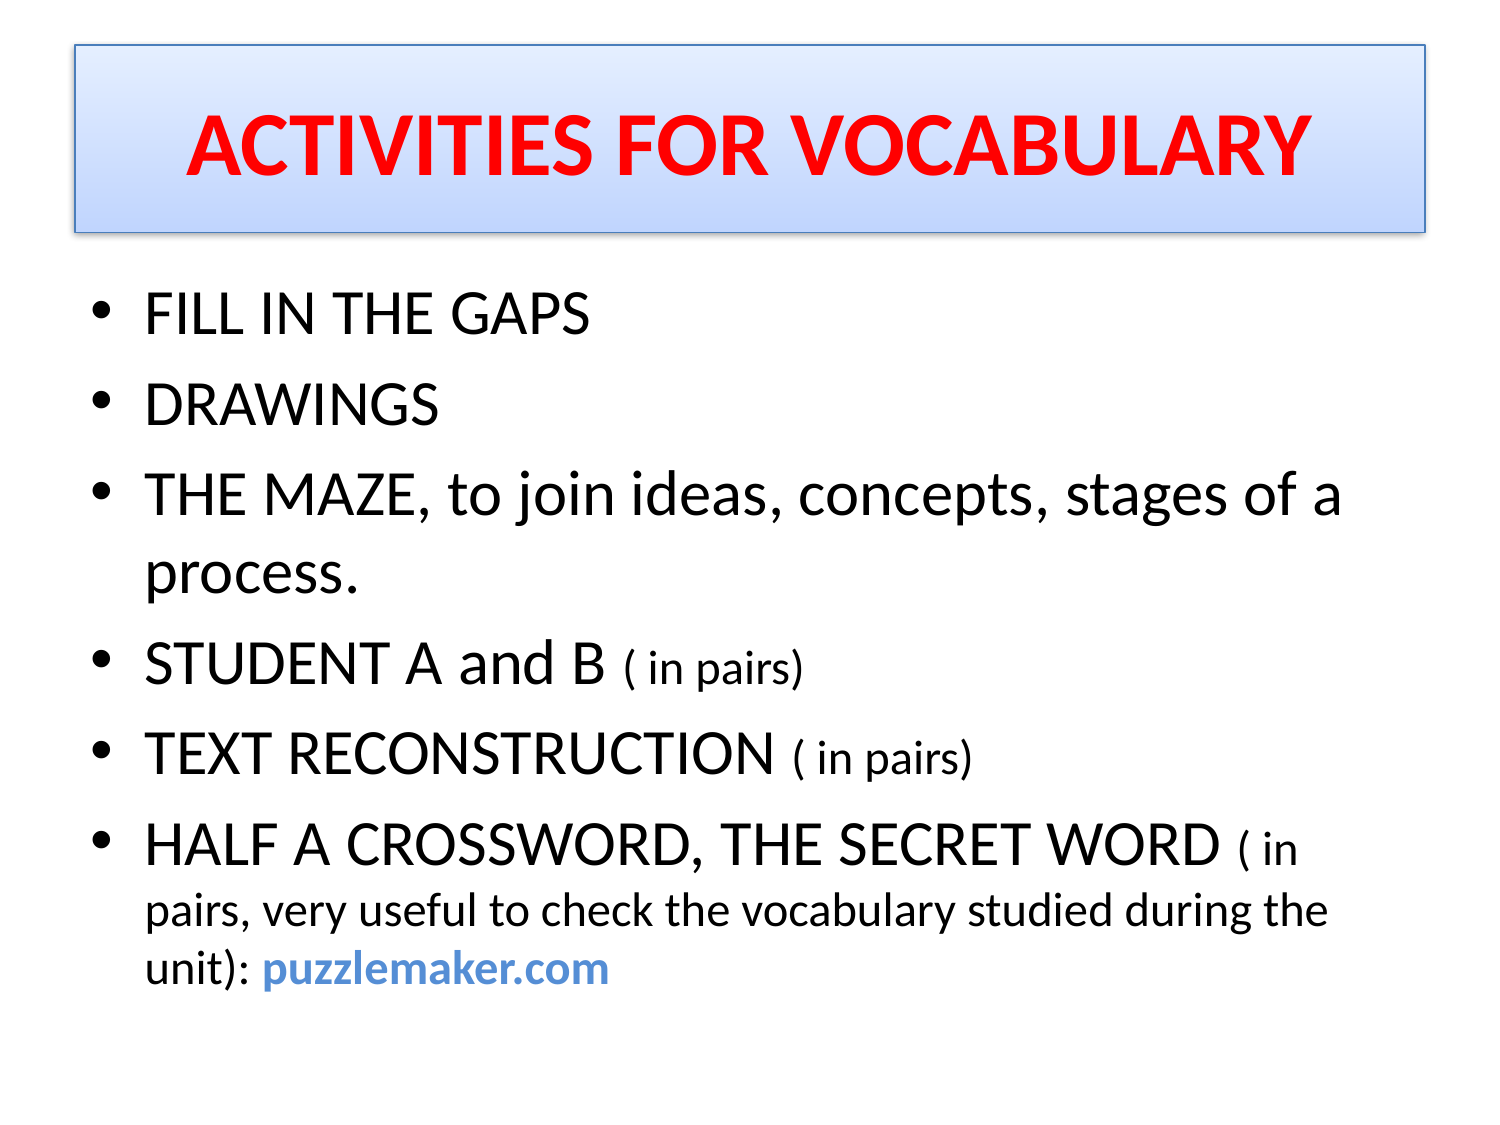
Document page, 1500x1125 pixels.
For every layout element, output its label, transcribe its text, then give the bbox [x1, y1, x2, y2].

title ACTIVITIES FOR VOCABULARY [74, 44, 1426, 233]
list FILL IN THE GAPS DRAWINGS THE MAZE, to join ideas, concepts, stages of a process. STUDENT A and B ( in pairs) TEXT RECONSTRUCTION ( in pairs) HALF A CROSSWORD, THE SECRET WORD ( in pairs, very useful to check the vocabulary studied during the unit): puzzlemaker.com [75, 262, 1425, 1005]
